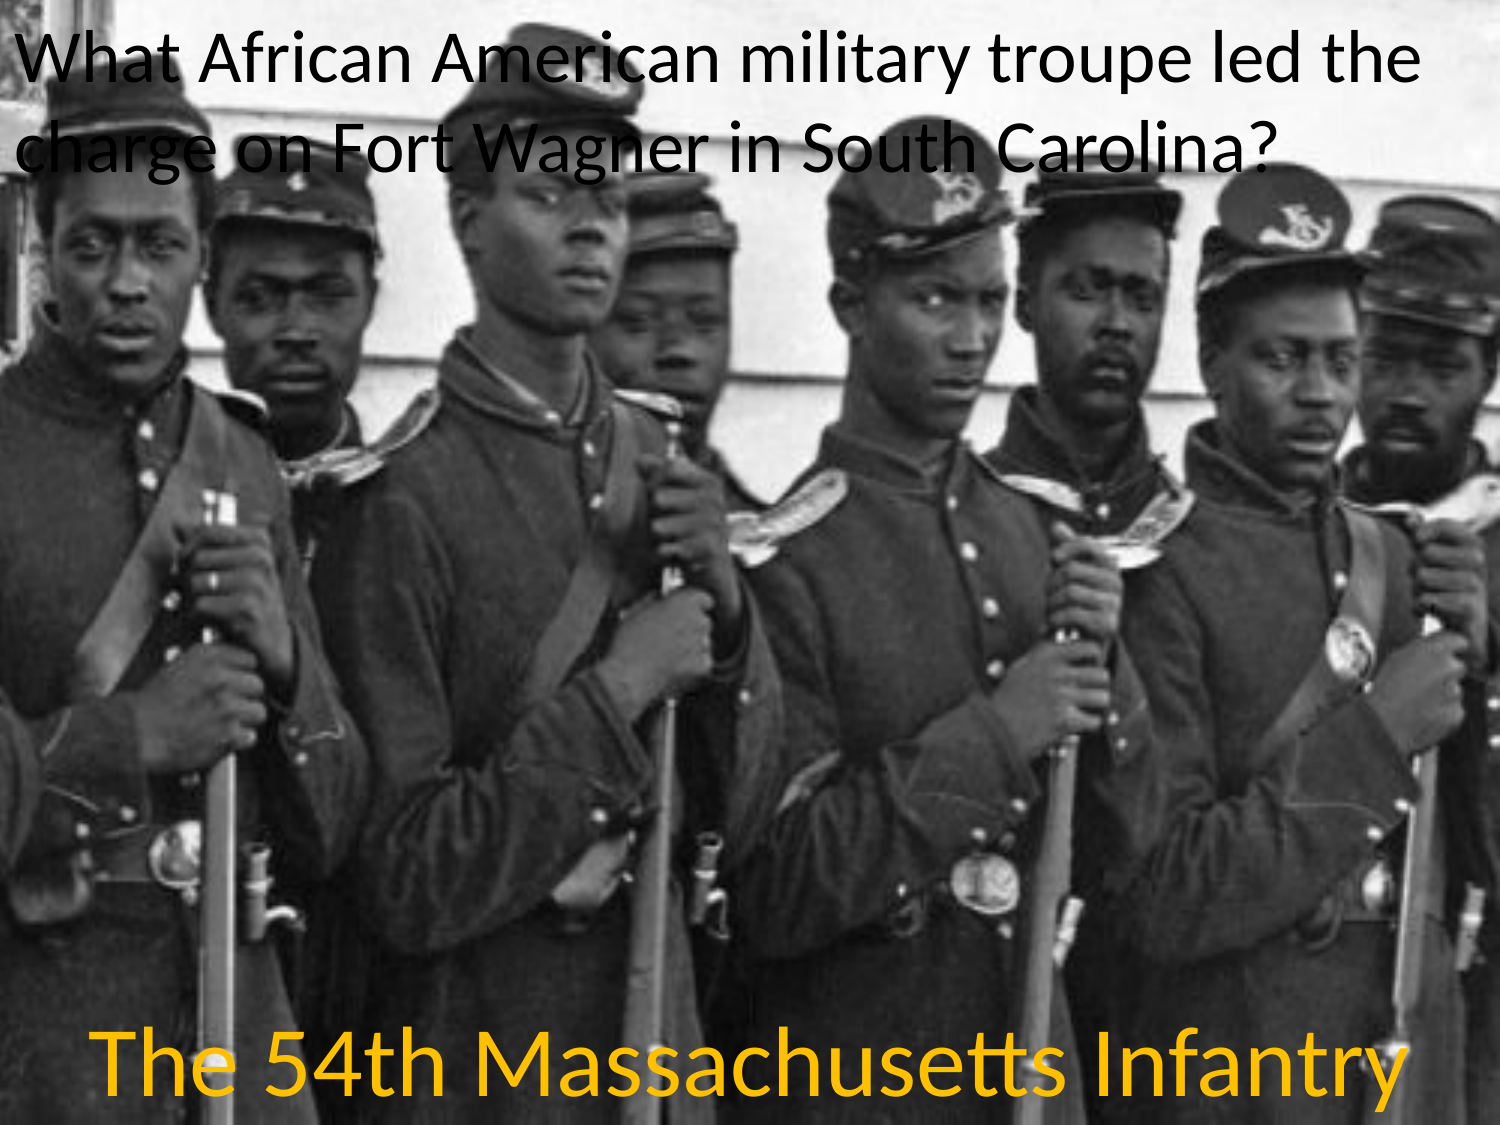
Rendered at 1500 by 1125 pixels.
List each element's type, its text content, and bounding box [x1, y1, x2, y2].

text_box The 54th Massachusetts Infantry [0, 988, 1500, 1124]
text_box What African American military troupe led the charge on Fort Wagner in South Carolina? [0, 0, 1500, 195]
picture [0, 195, 1500, 988]
